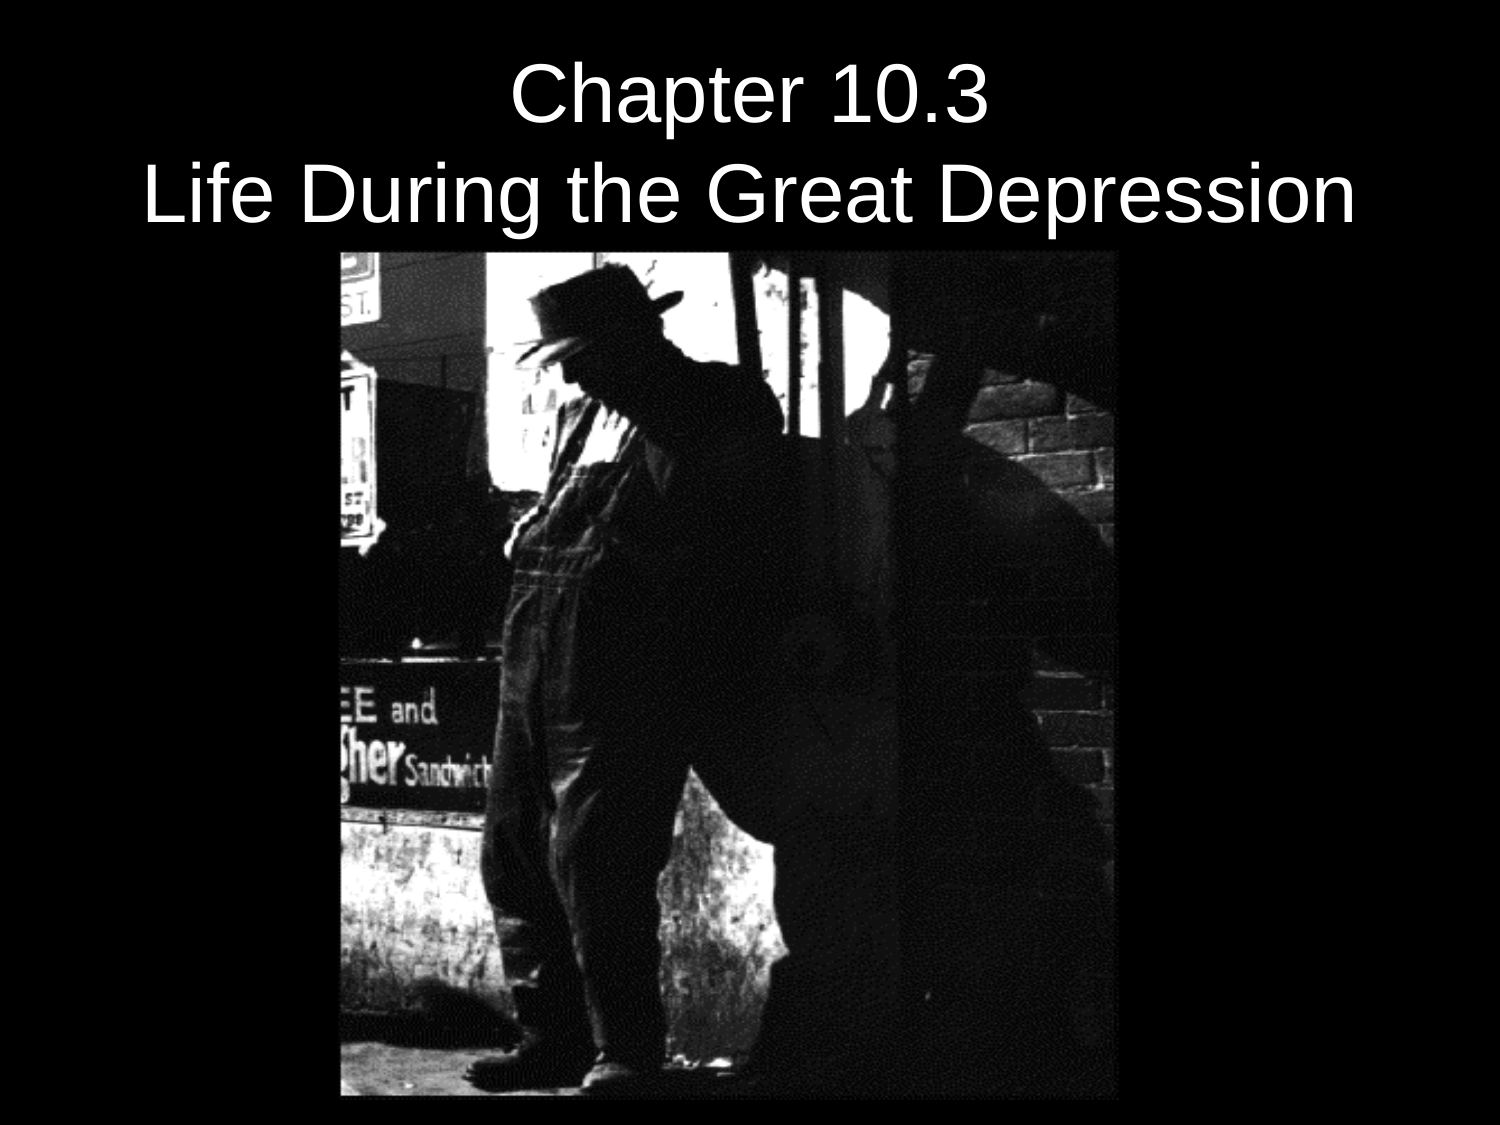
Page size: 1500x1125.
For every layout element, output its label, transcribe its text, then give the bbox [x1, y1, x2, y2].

title Chapter 10.3 Life During the Great Depression [75, 45, 1425, 233]
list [337, 249, 1119, 1101]
